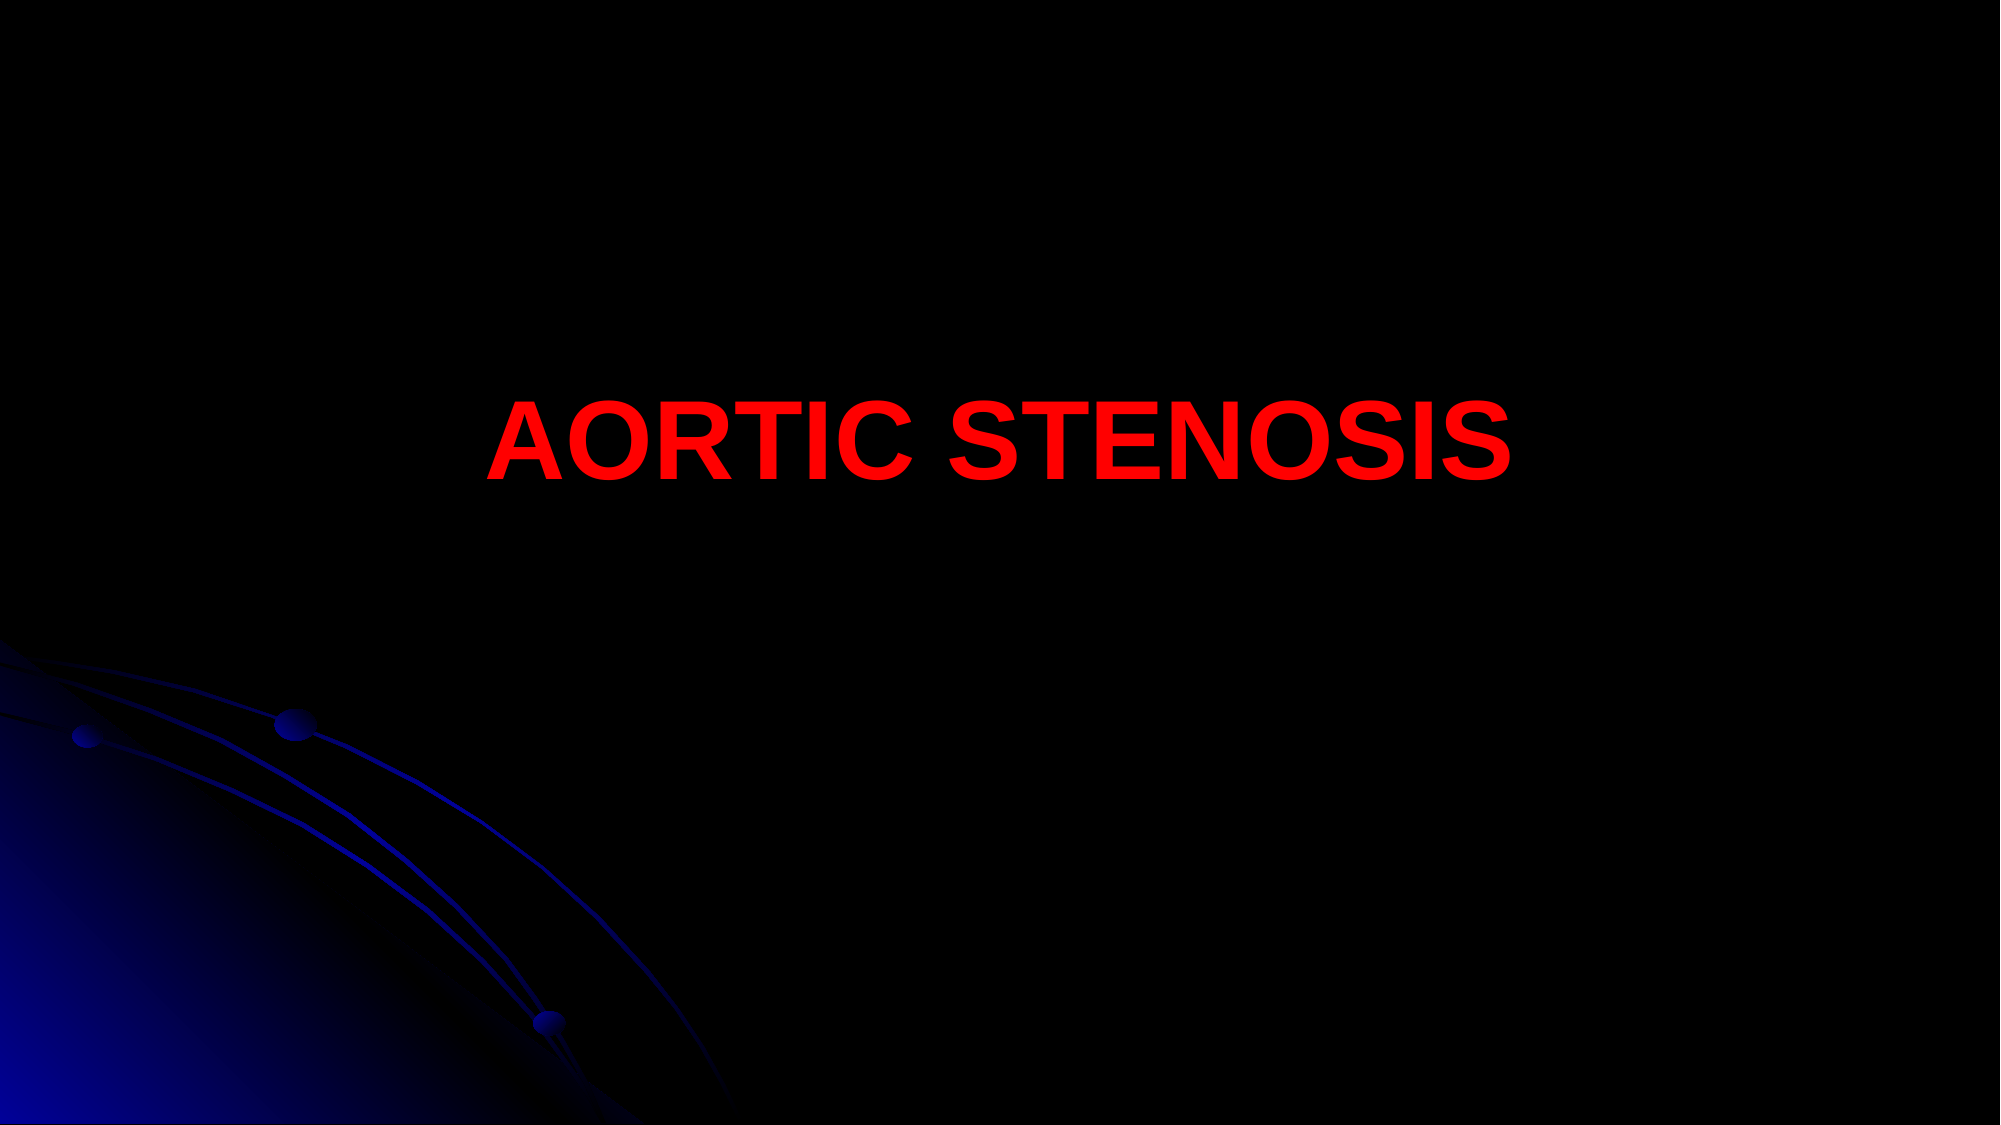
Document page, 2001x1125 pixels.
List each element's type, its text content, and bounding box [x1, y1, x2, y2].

title AORTIC STENOSIS [149, 306, 1851, 563]
